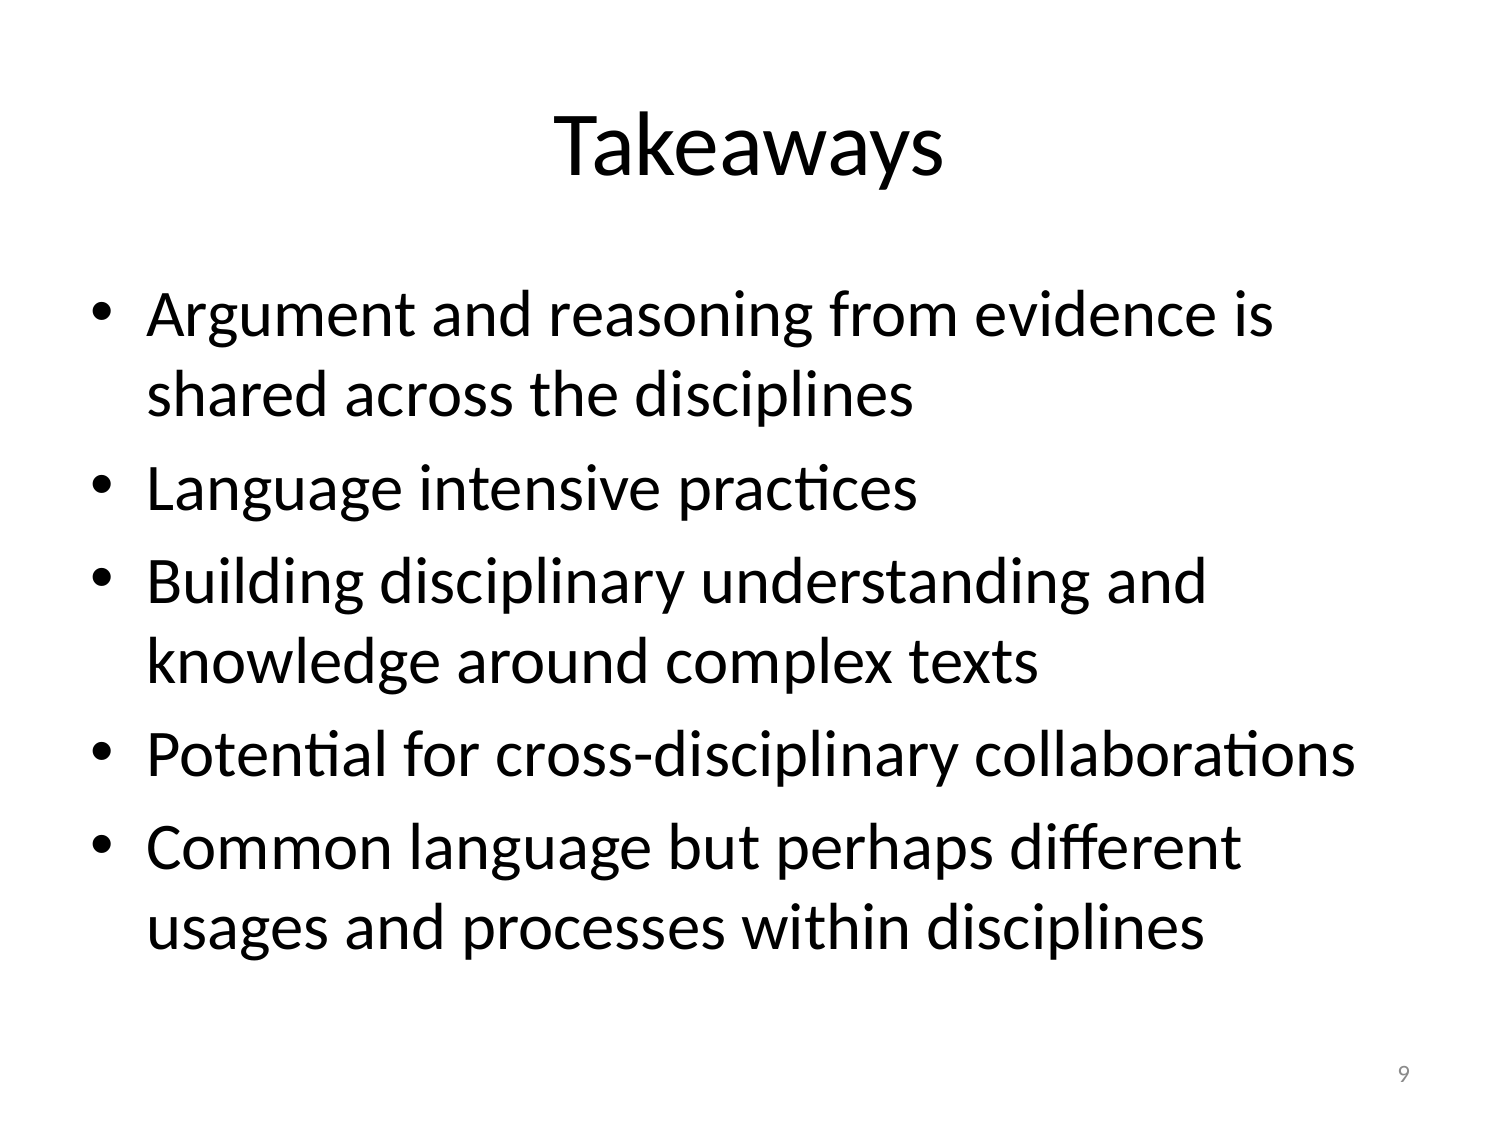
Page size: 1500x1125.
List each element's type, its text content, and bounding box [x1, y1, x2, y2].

title Takeaways [75, 45, 1425, 233]
list Argument and reasoning from evidence is shared across the disciplines Language intensive practices Building disciplinary understanding and knowledge around complex texts Potential for cross-disciplinary collaborations Common language but perhaps different usages and processes within disciplines [75, 262, 1425, 1005]
slide_number 9 [1074, 1042, 1425, 1103]
